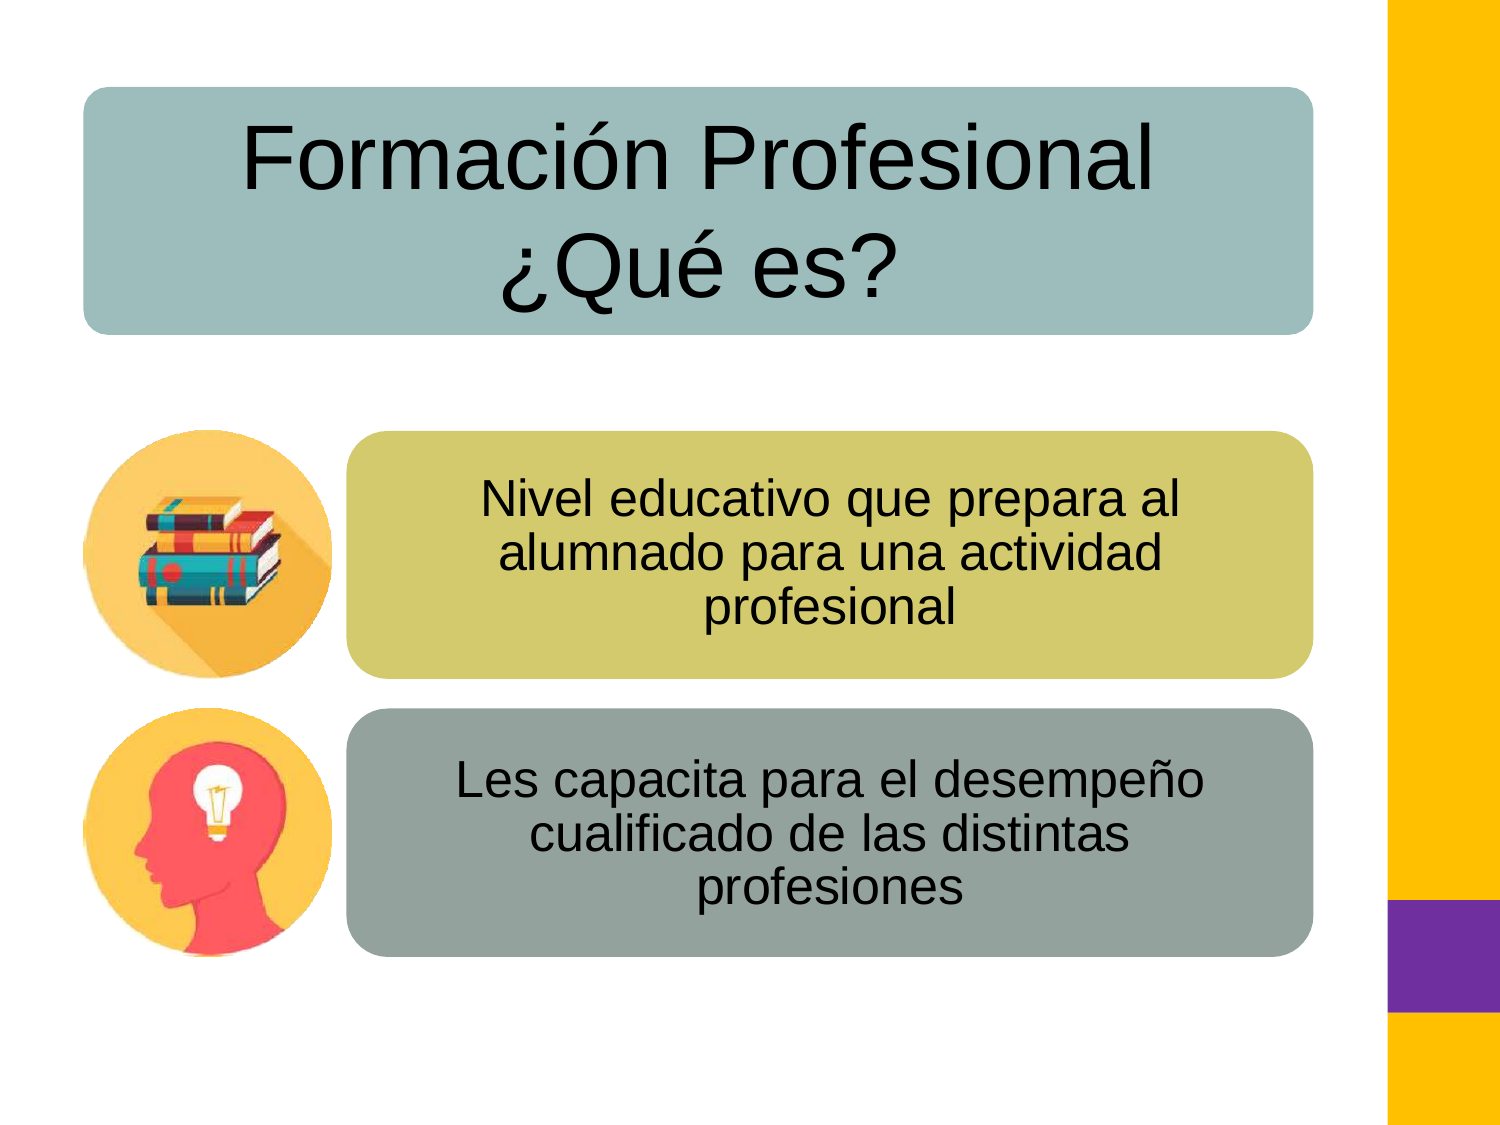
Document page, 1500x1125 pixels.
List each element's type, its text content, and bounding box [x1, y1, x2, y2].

title Formación Profesional ¿Qué es? [237, 98, 1159, 316]
text_box [346, 430, 1314, 679]
picture [83, 708, 332, 958]
text_box Nivel educativo que prepara al alumnado para una actividad profesional Les capacita para el desempeño cualificado de las distintas profesiones [451, 463, 1208, 916]
text_box [83, 86, 1314, 335]
text_box [346, 708, 1314, 957]
picture [83, 430, 332, 680]
